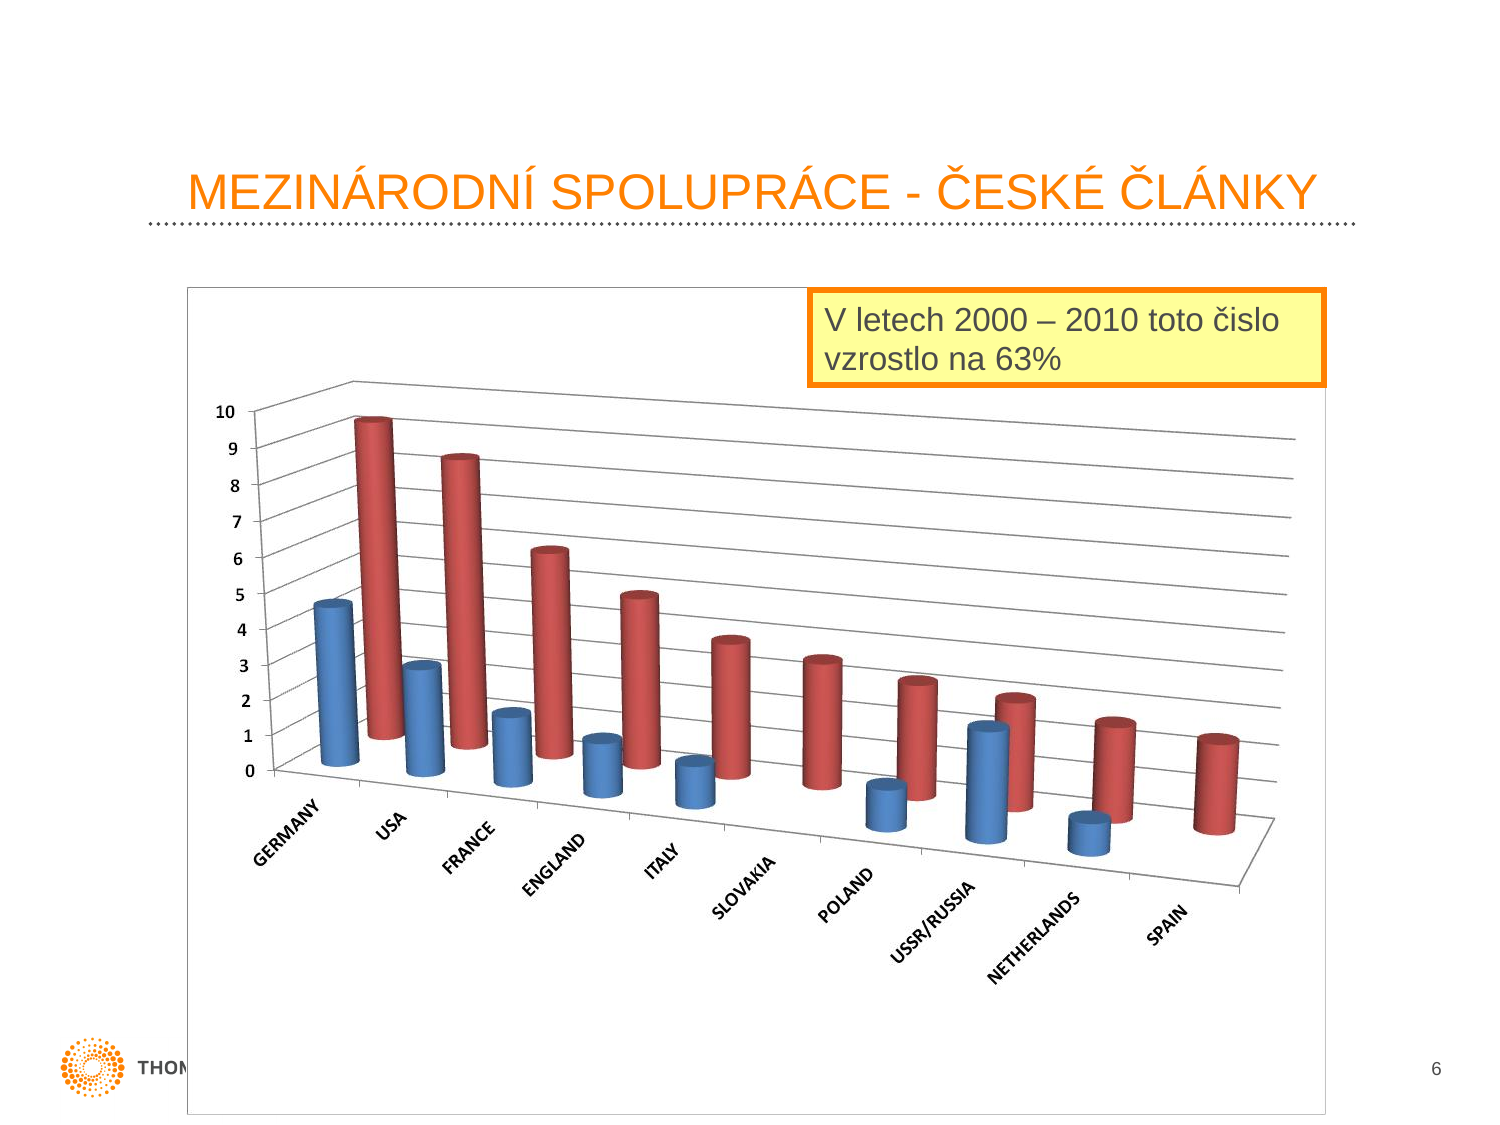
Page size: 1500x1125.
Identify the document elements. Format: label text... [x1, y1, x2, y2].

picture [60, 285, 1326, 1125]
slide_number 6 [1381, 1048, 1458, 1088]
text_box MEZINÁRODNÍ SPOLUPRÁCE - ČESKÉ ČLÁNKY [148, 83, 1358, 221]
